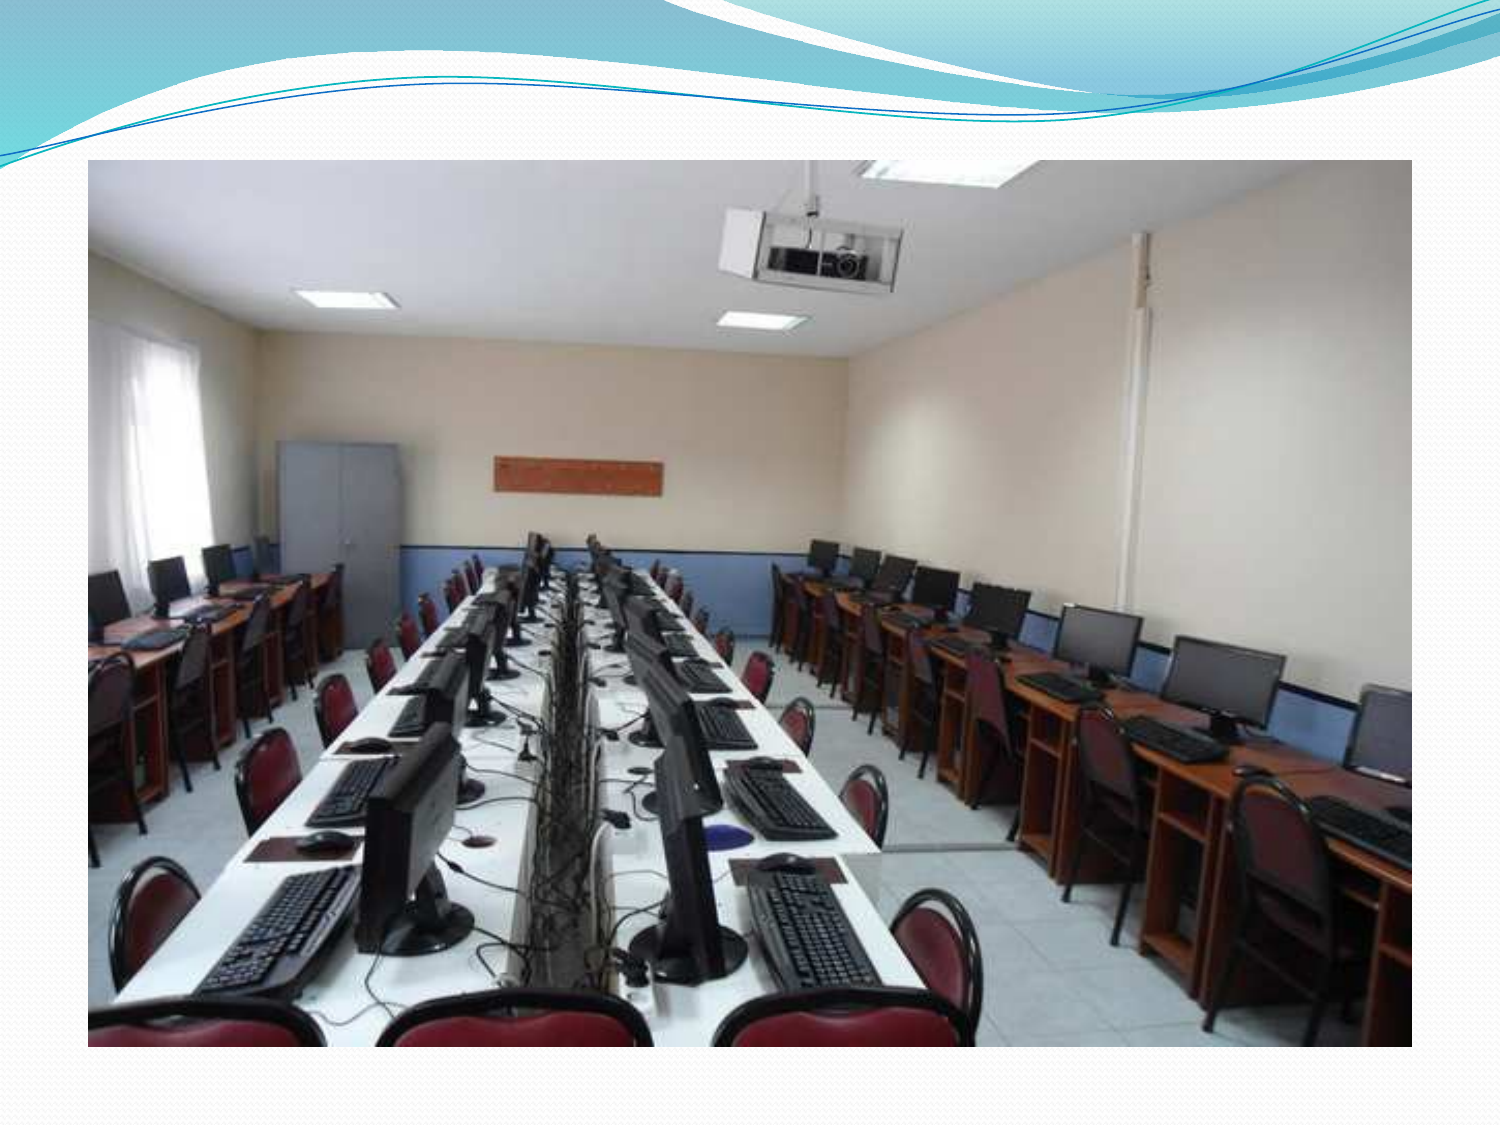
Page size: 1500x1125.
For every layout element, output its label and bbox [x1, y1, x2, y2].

list [88, 160, 1412, 1047]
